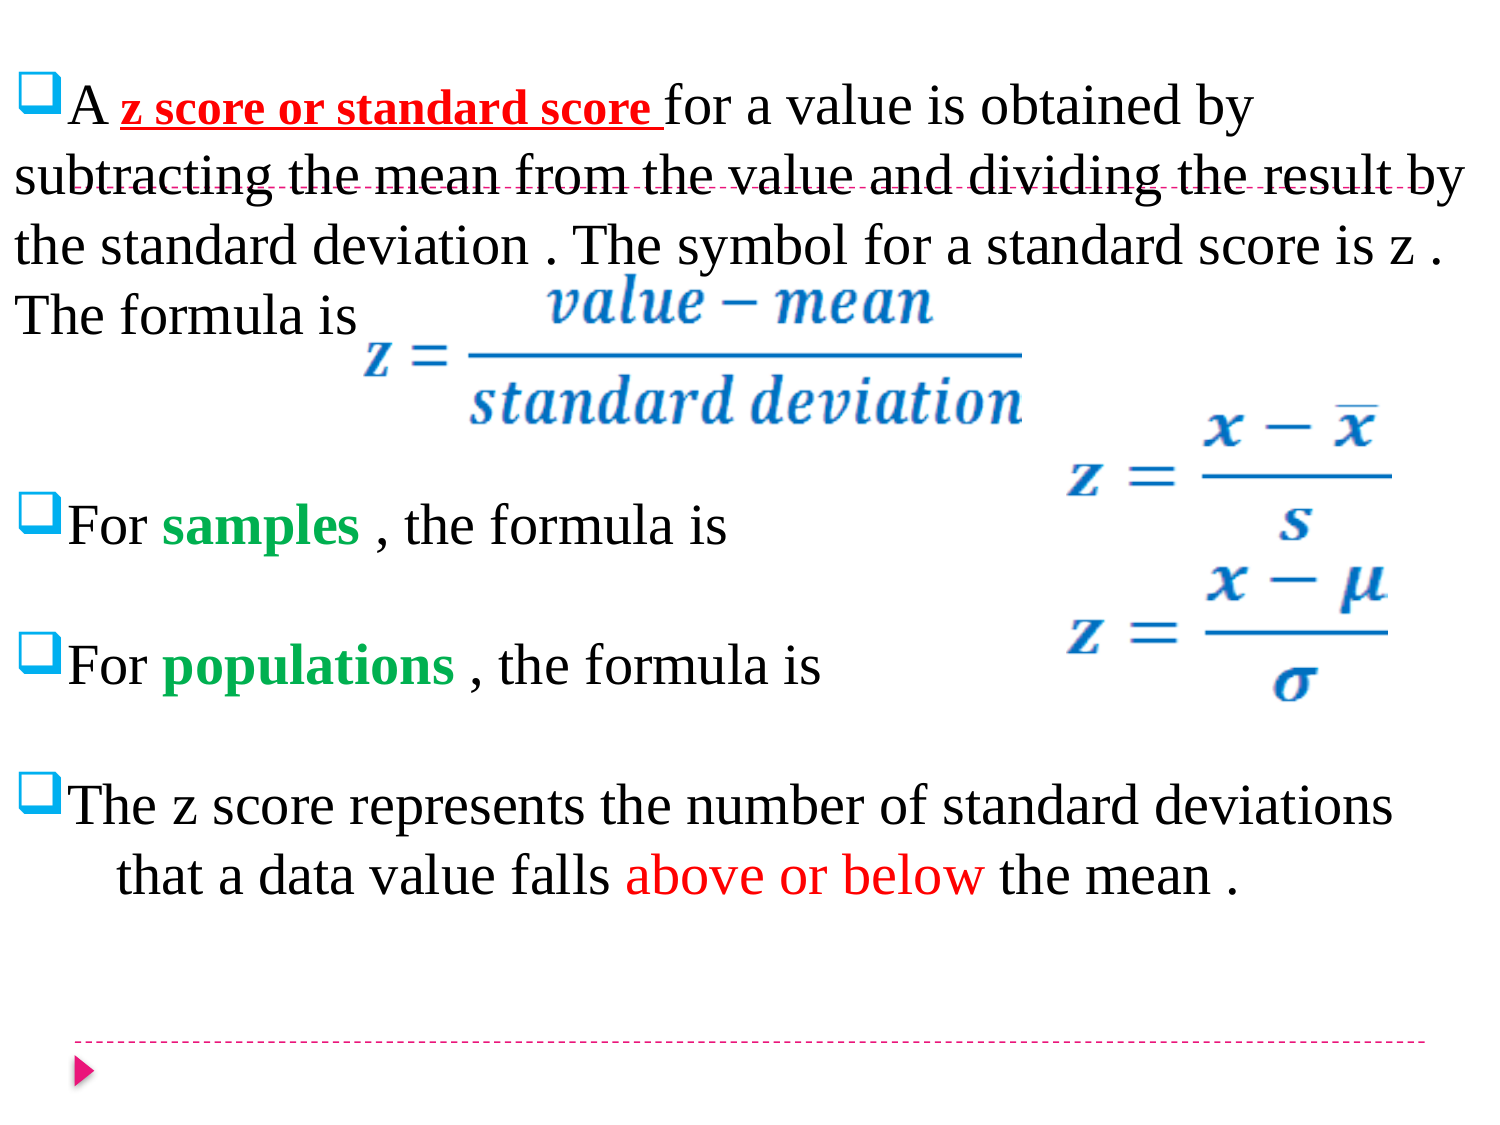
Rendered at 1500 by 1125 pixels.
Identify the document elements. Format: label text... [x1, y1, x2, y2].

picture [1066, 398, 1392, 556]
text_box A z score or standard score for a value is obtained by subtracting the mean from the value and dividing the result by the standard deviation . The symbol for a standard score is z . The formula is For samples , the formula is For populations , the formula is The z score represents the number of standard deviations that a data value falls above or below the mean . [0, 58, 1500, 984]
picture [362, 269, 1022, 441]
picture [1066, 562, 1388, 722]
